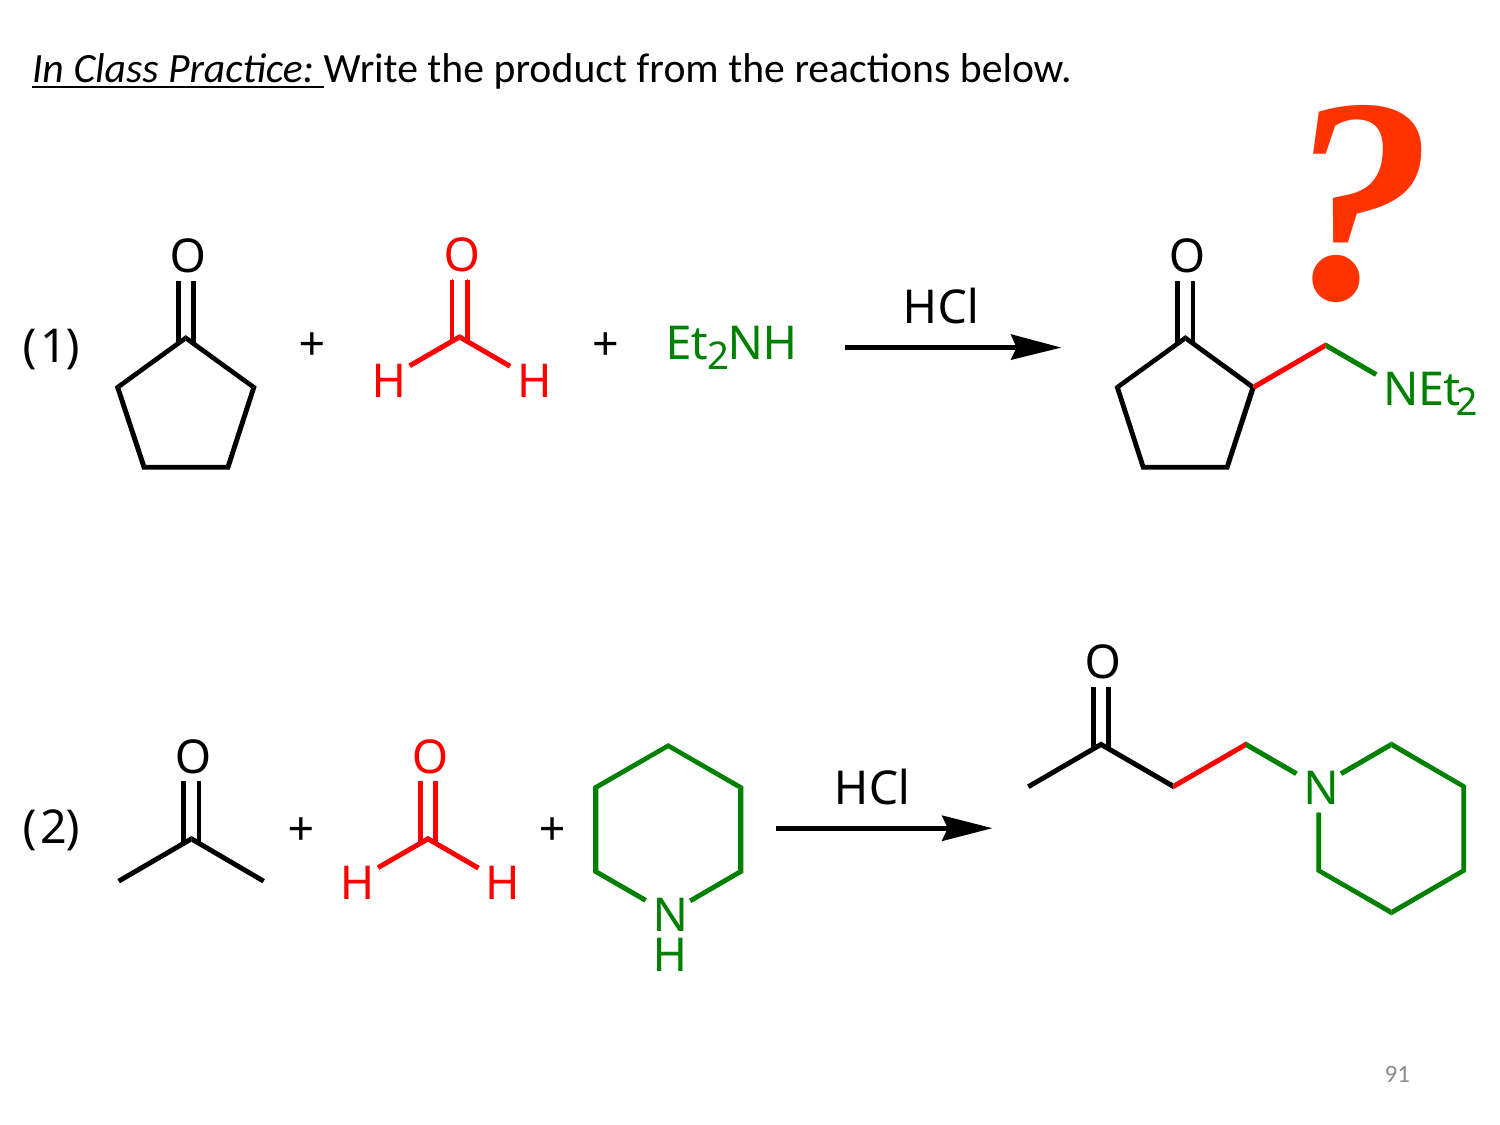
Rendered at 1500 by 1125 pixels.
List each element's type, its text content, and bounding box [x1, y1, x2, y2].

slide_number 91 [1074, 1042, 1425, 1103]
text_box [19, 639, 1478, 977]
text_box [19, 231, 1481, 482]
text_box In Class Practice: Write the product from the reactions below. [17, 33, 1097, 99]
text_box ? [1271, 0, 1500, 365]
